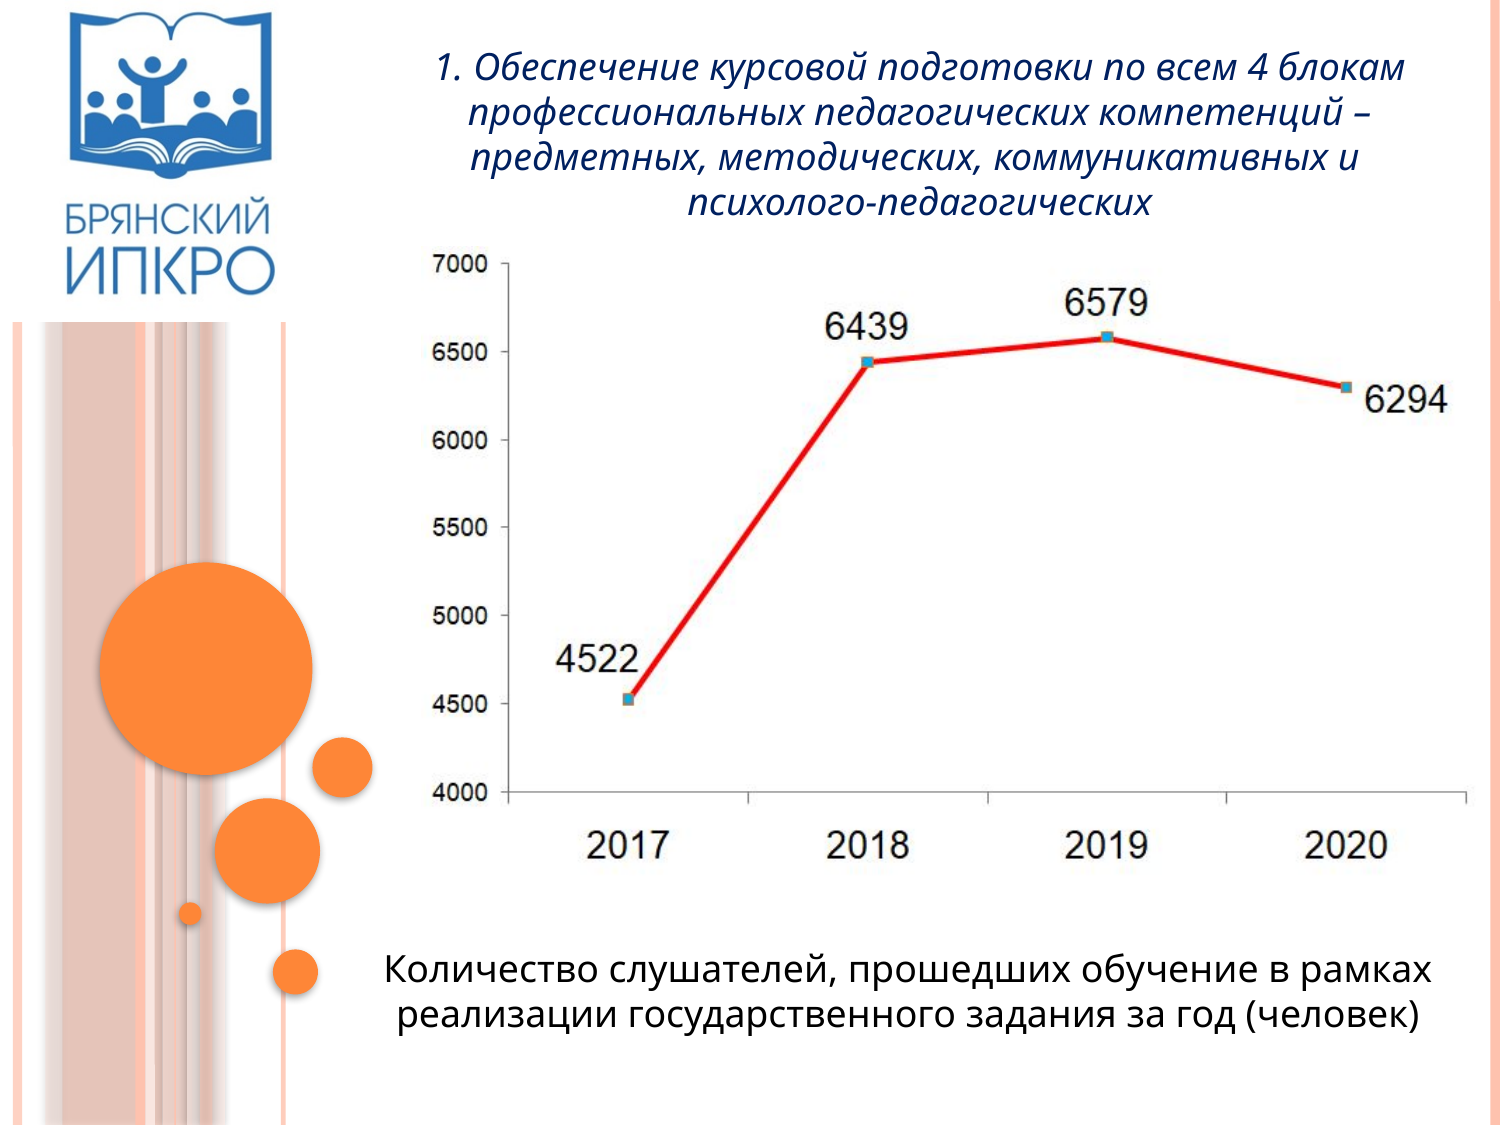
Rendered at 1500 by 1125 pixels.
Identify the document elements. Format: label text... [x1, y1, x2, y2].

text_box 1. Обеспечение курсовой подготовки по всем 4 блокам профессиональных педагогических компетенций – предметных, методических, коммуникативных и психолого-педагогических [346, 35, 1500, 230]
picture [421, 245, 1485, 892]
text_box Количество слушателей, прошедших обучение в рамках реализации государственного задания за год (человек) [339, 937, 1477, 1043]
picture [0, 0, 340, 322]
